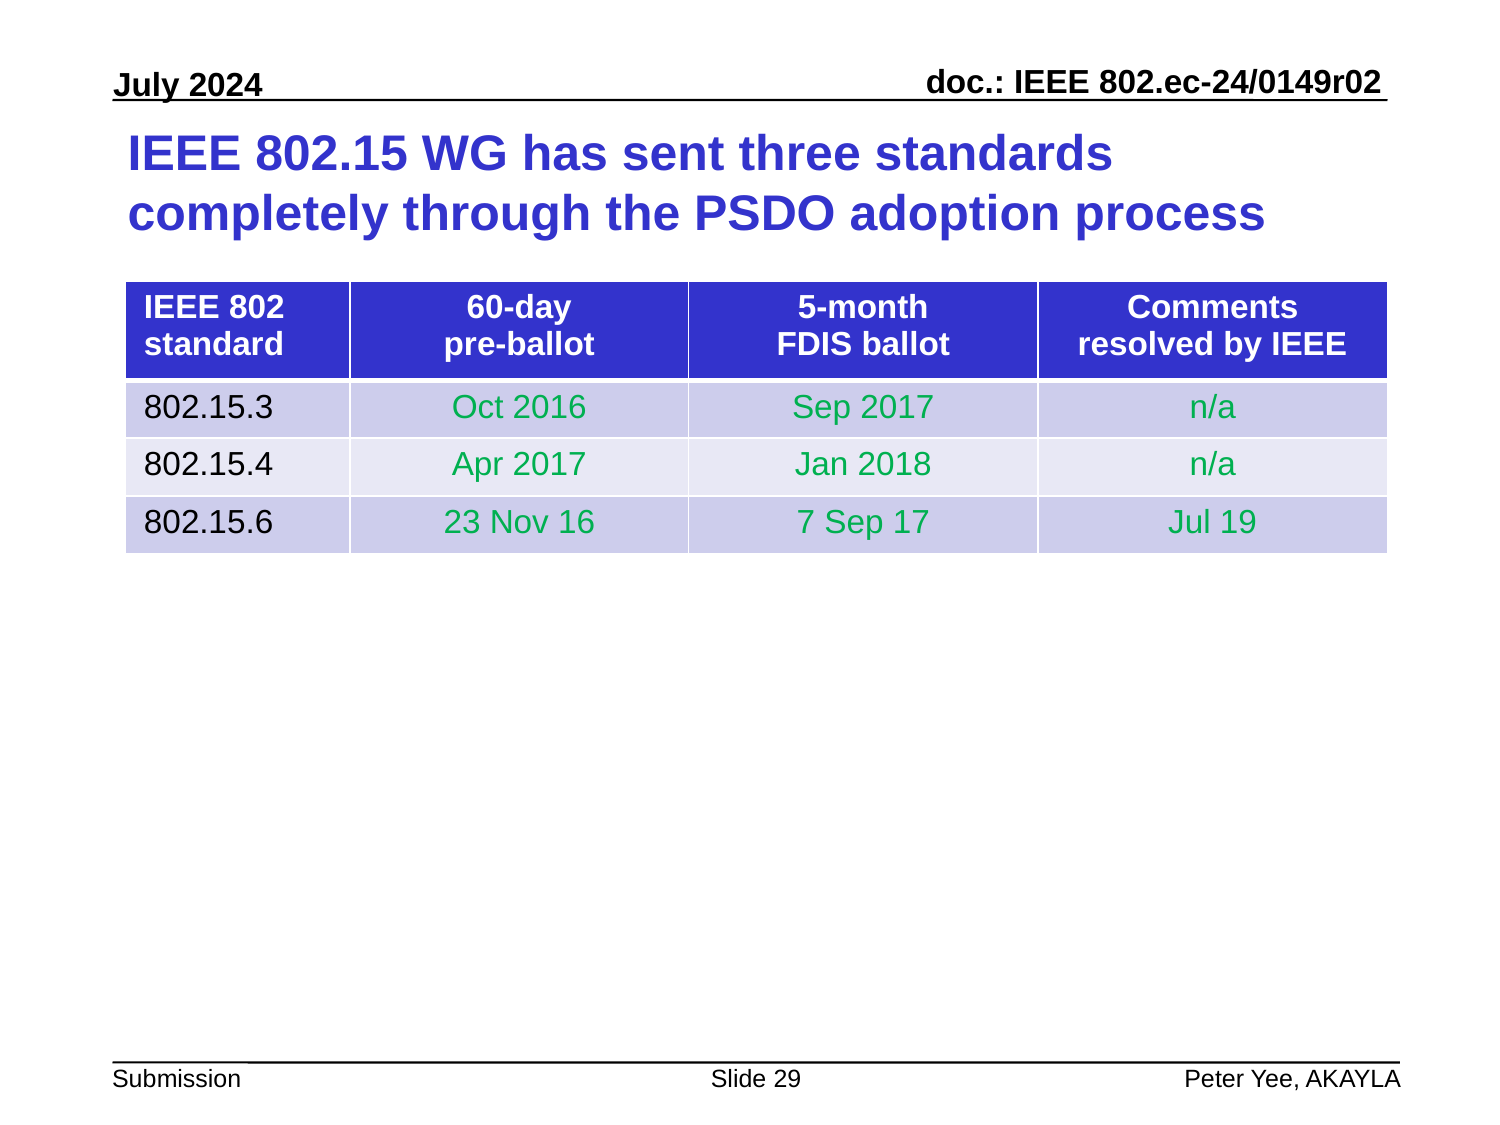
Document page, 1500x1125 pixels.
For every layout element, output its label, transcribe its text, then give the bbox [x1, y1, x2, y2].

table_header IEEE 802 standard [126, 282, 349, 378]
table_cell n/a [1039, 439, 1387, 495]
table_cell 7 Sep 17 [689, 497, 1037, 553]
slide_number Slide 29 [709, 1061, 803, 1093]
table_cell 802.15.3 [126, 383, 349, 437]
table_header Comments resolved by IEEE [1039, 282, 1387, 378]
footer Peter Yee, AKAYLA [1183, 1061, 1402, 1093]
table_cell Sep 2017 [689, 383, 1037, 437]
table_cell Jul 19 [1039, 497, 1387, 553]
table_cell Apr 2017 [351, 439, 688, 495]
title IEEE 802.15 WG has sent three standards completely through the PSDO adoption process [112, 112, 1388, 288]
table_cell 802.15.6 [126, 497, 349, 553]
table_header 5-month FDIS ballot [689, 282, 1037, 378]
table_header 60-day pre-ballot [351, 282, 688, 378]
table_cell Jan 2018 [689, 439, 1037, 495]
table_cell 802.15.4 [126, 439, 349, 495]
table_cell Oct 2016 [351, 383, 688, 437]
table_cell n/a [1039, 383, 1387, 437]
table_cell 23 Nov 16 [351, 497, 688, 553]
